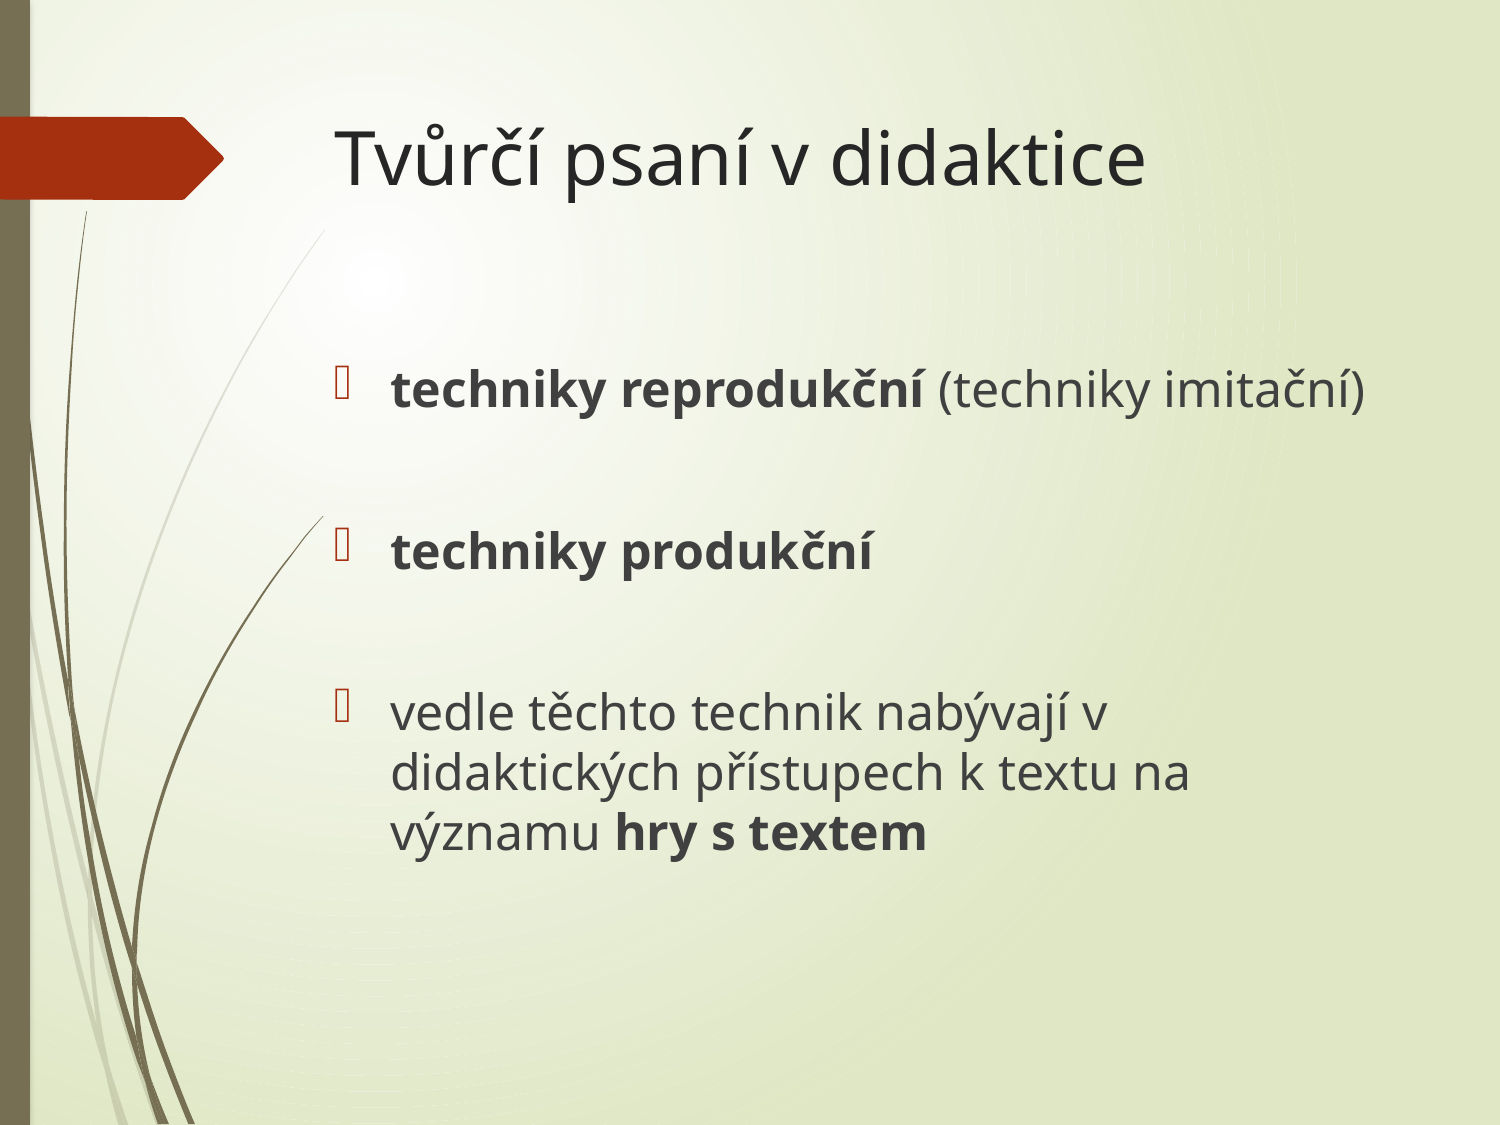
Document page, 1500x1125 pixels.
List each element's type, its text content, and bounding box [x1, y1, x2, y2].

title Tvůrčí psaní v didaktice [319, 102, 1400, 313]
list techniky reprodukční (techniky imitační) techniky produkční vedle těchto technik nabývají v didaktických přístupech k textu na významu hry s textem [318, 350, 1400, 970]
